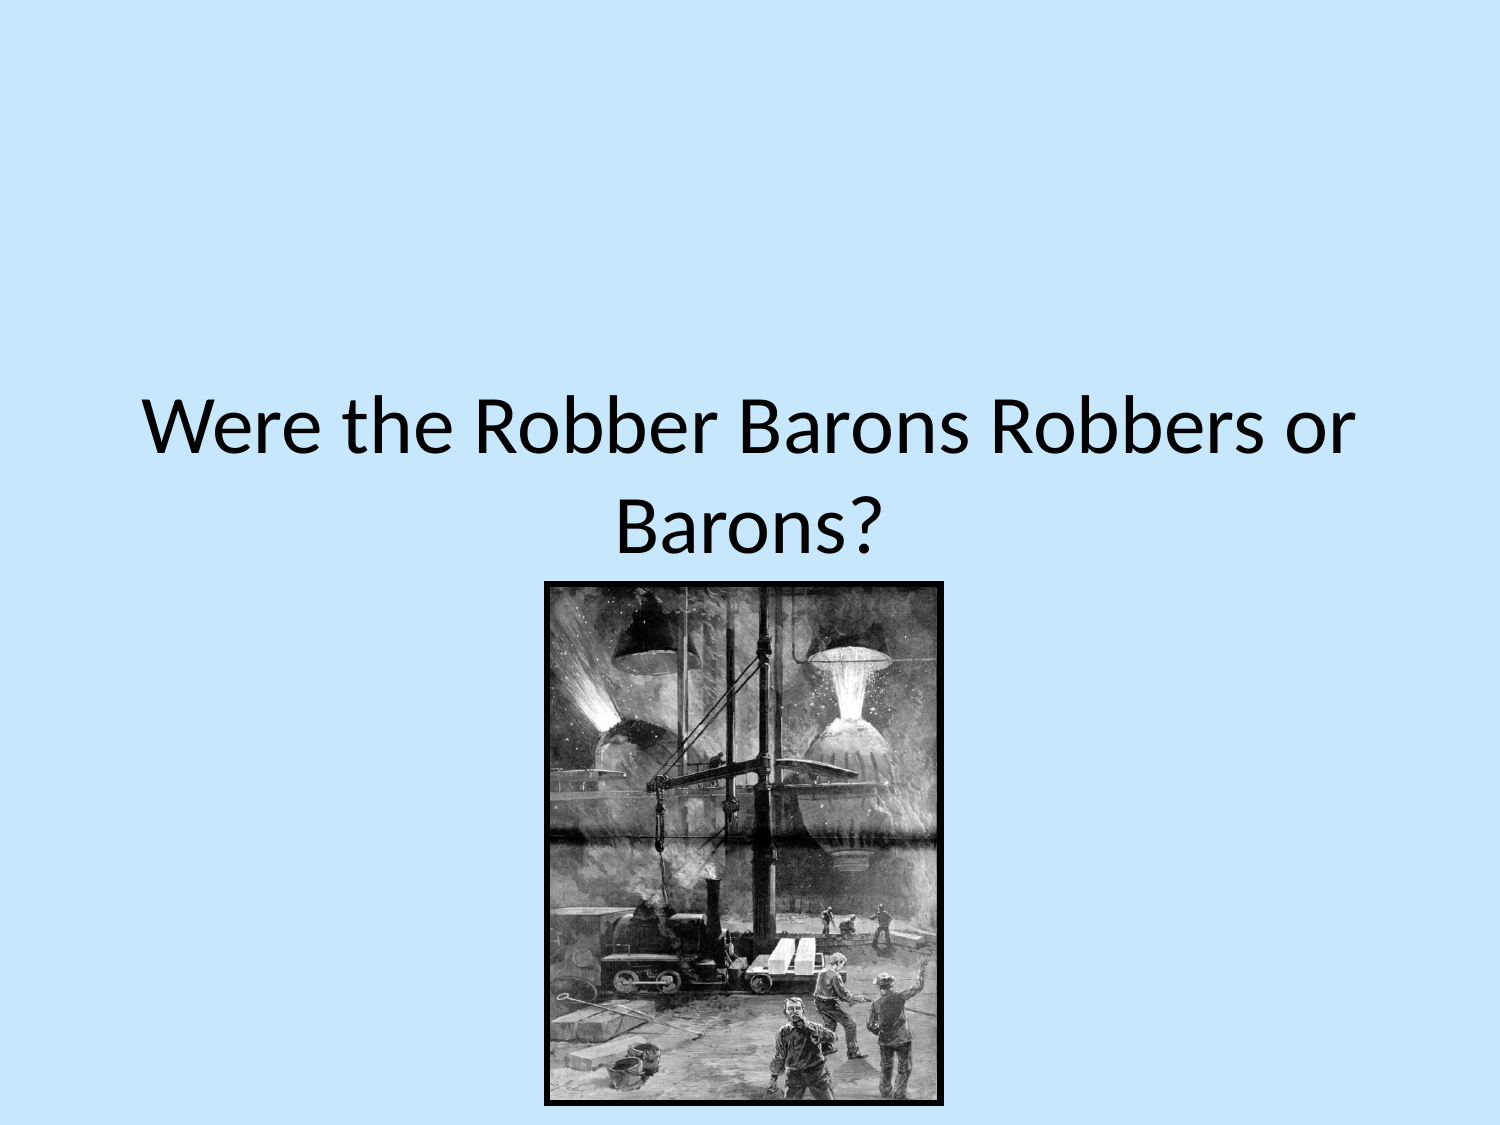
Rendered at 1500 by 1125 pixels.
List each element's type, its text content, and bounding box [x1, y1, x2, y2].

title Were the Robber Barons Robbers or Barons? [112, 349, 1388, 591]
picture [549, 587, 938, 1101]
